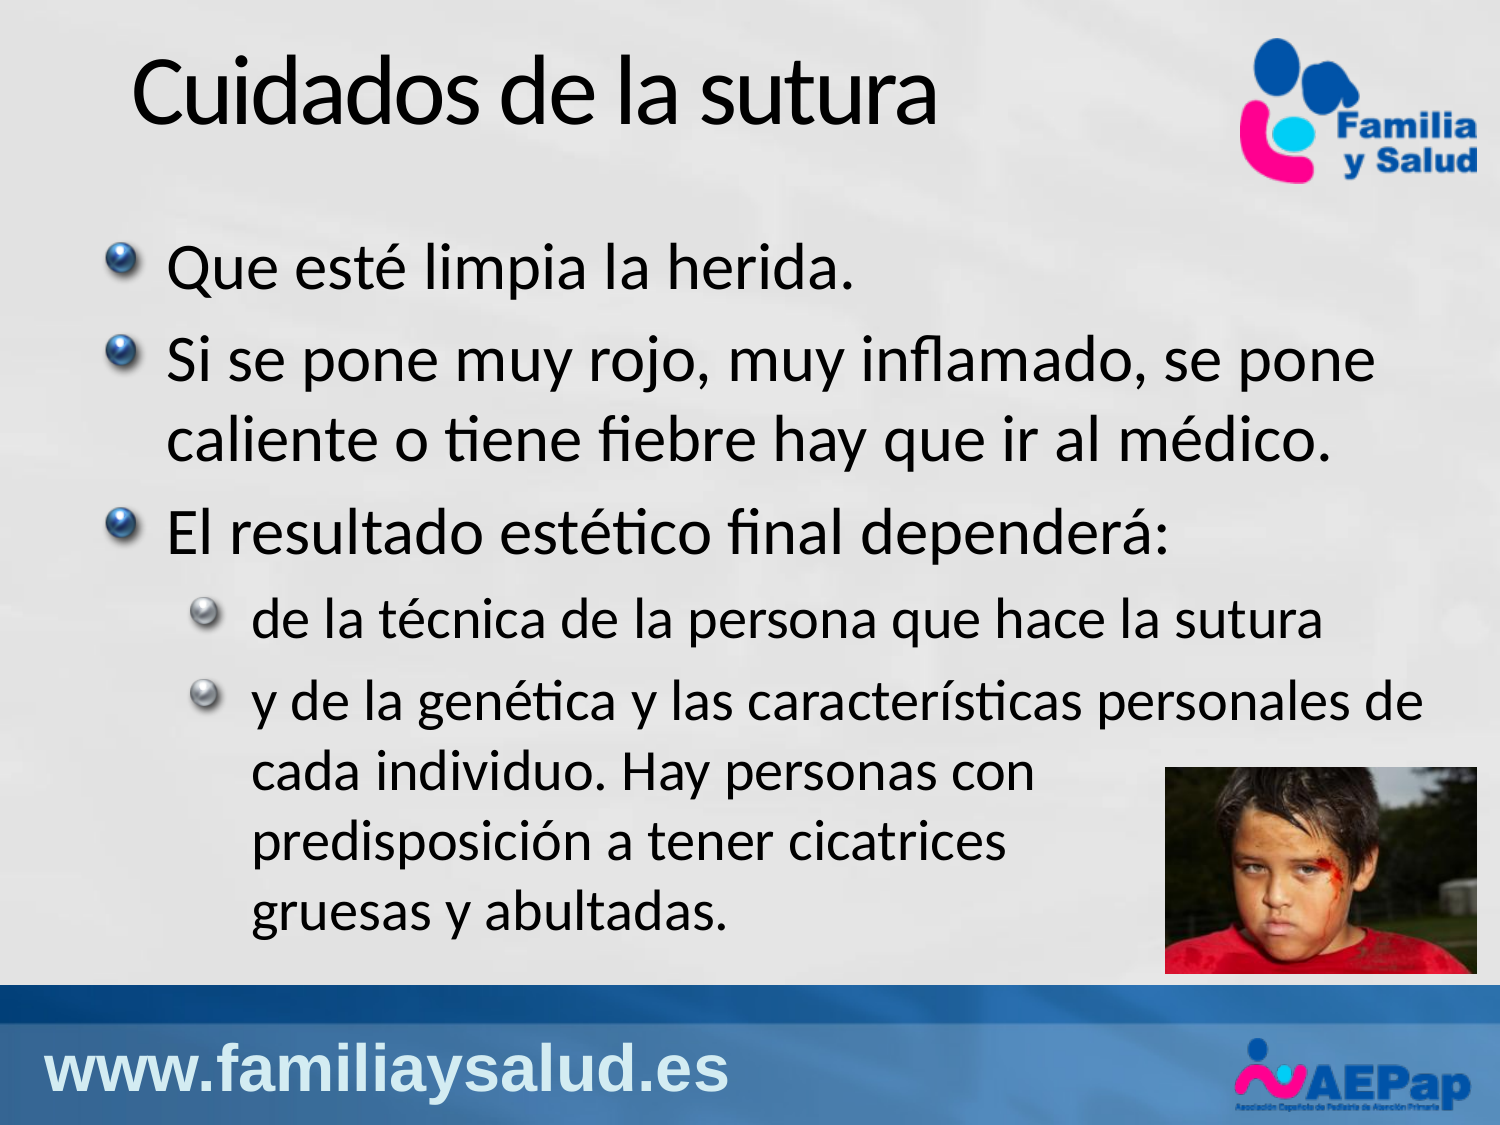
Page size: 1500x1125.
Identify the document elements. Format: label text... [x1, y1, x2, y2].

text_box www.familiaysalud.es [29, 1017, 757, 1113]
picture [0, 0, 1500, 1125]
title Cuidados de la sutura [130, 38, 1235, 147]
list Que esté limpia la herida. Si se pone muy rojo, muy inflamado, se pone caliente o tiene fiebre hay que ir al médico. El resultado estético final dependerá: de la técnica de la persona que hace la sutura y de la genética y las características personales de cada individuo. Hay personas con predisposición a tener cicatrices gruesas y abultadas. [101, 222, 1477, 950]
